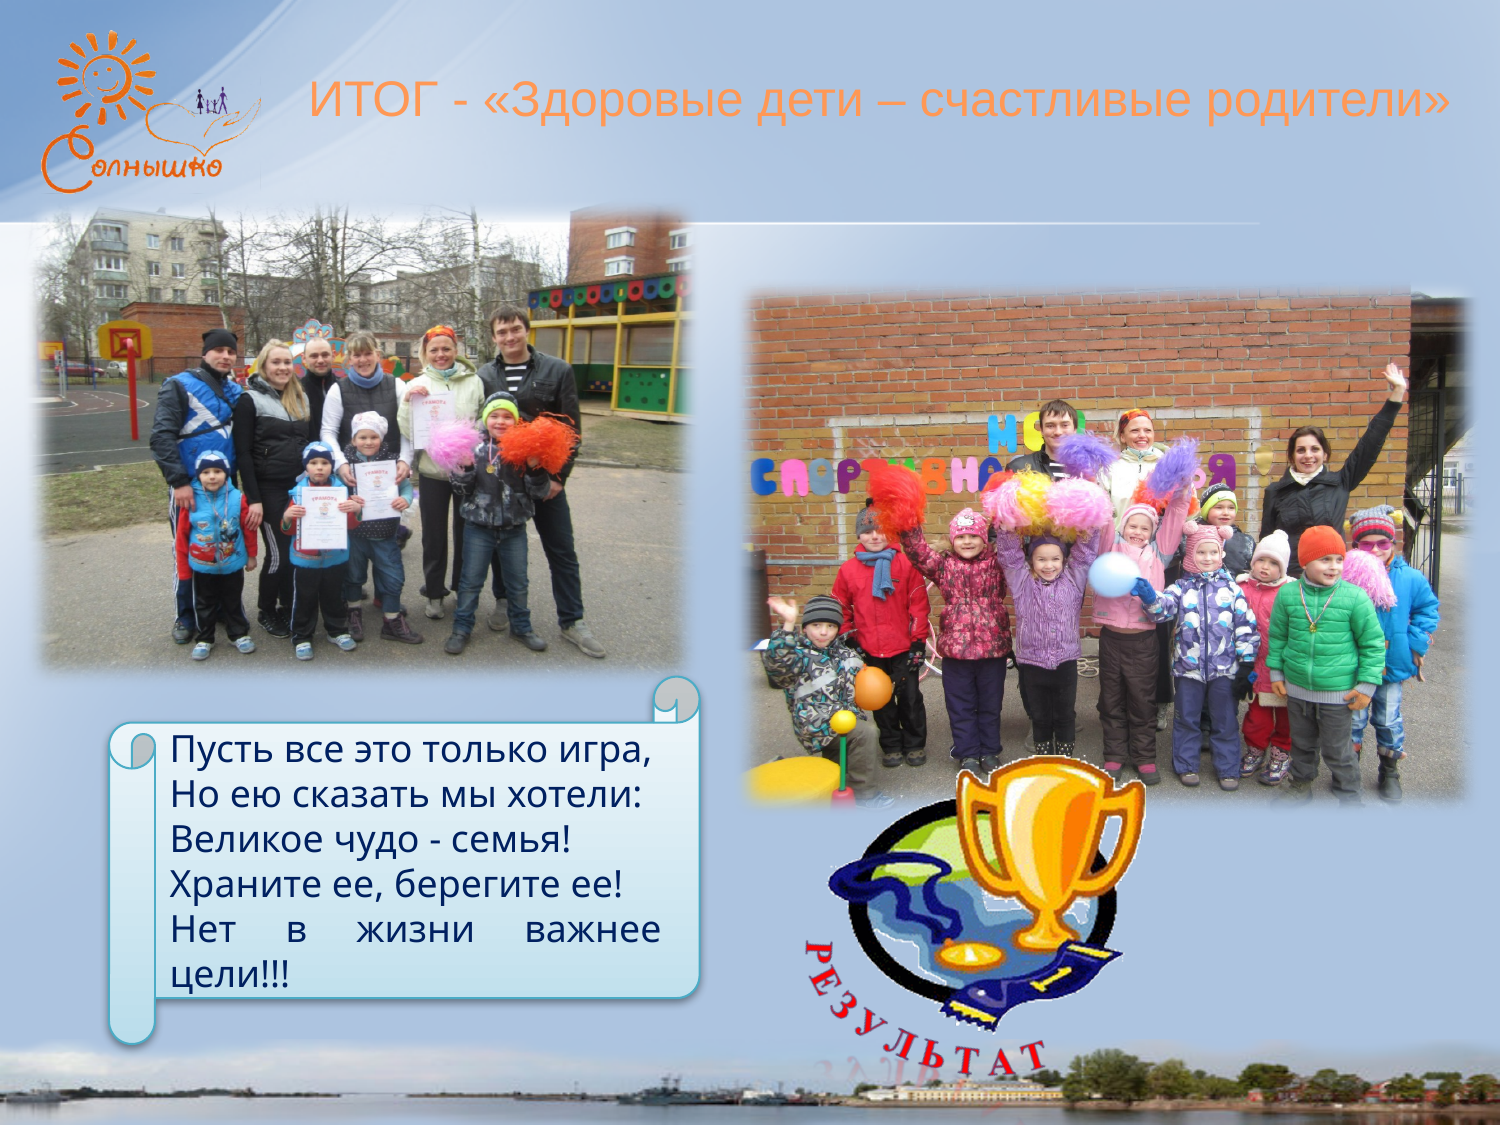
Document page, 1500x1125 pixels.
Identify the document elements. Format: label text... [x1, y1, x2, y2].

text_box ИТОГ - «Здоровые дети – счастливые родители» [267, 59, 1500, 224]
picture [0, 0, 1500, 1125]
text_box Пусть все это только игра, Но ею сказать мы хотели: Великое чудо - семья! Храните ее, берегите ее! Нет в жизни важнее цели!!! [107, 699, 701, 1038]
